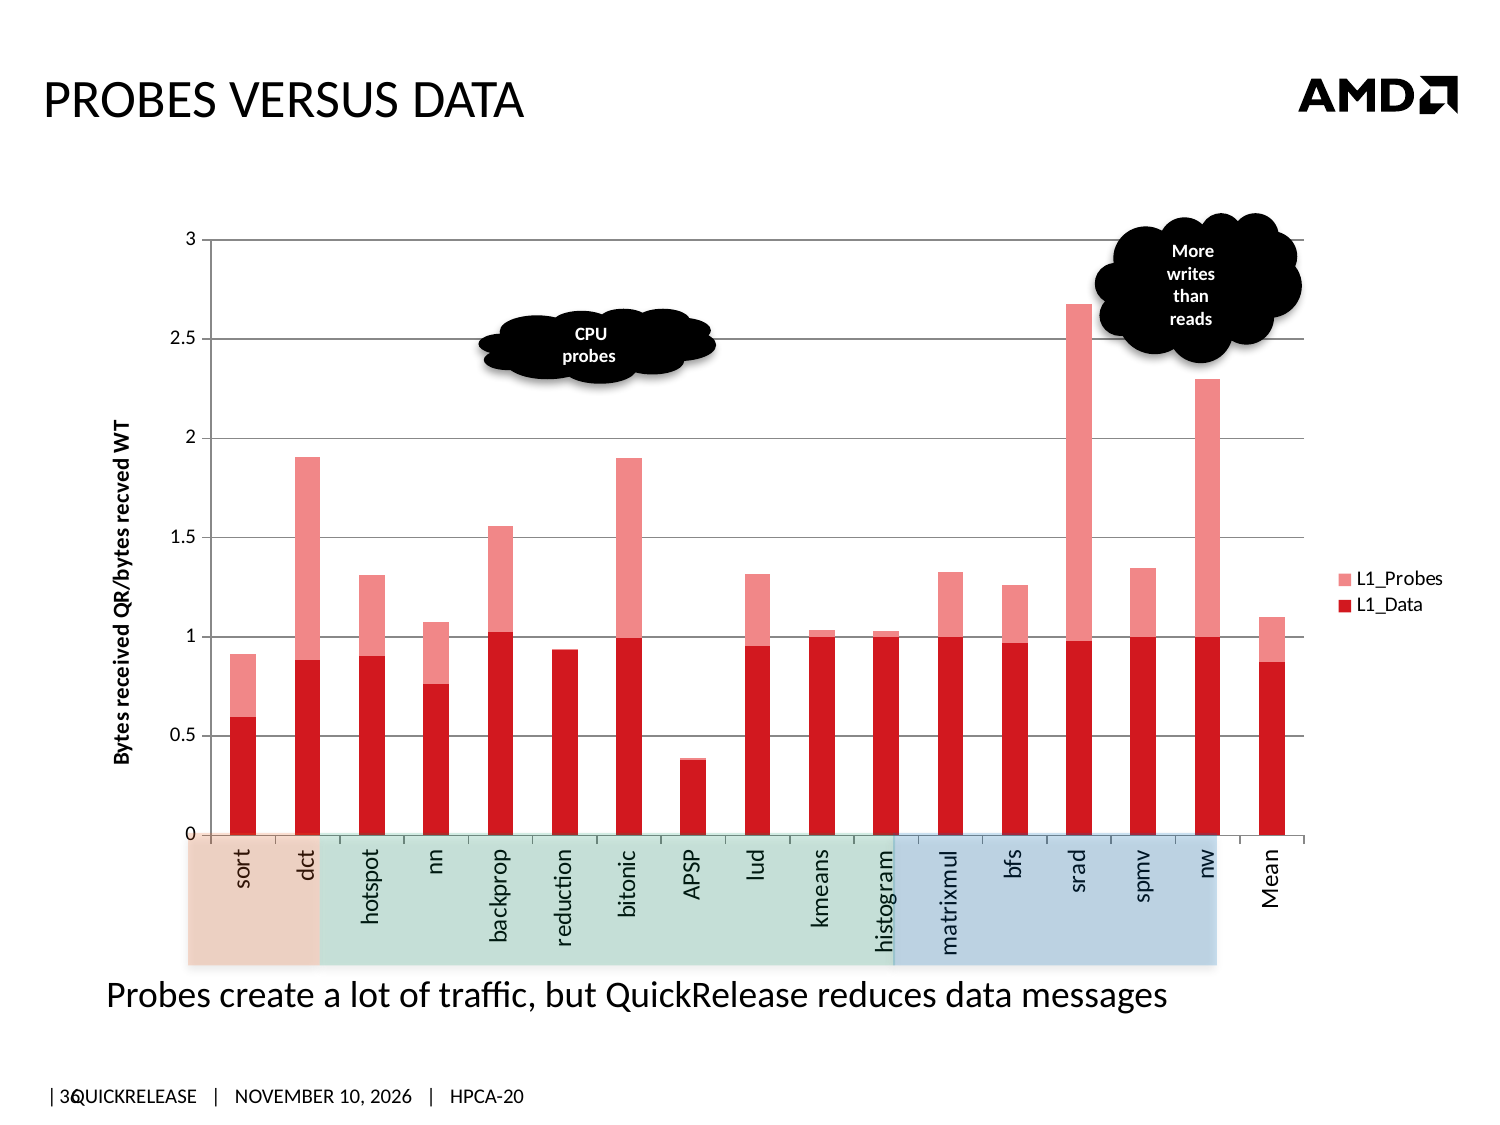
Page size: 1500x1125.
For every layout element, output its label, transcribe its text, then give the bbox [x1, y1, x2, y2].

chart [78, 214, 1463, 972]
text_box Probes create a lot of traffic, but QuickRelease reduces data messages [91, 980, 1352, 1023]
title Probes versus data [43, 50, 1304, 129]
